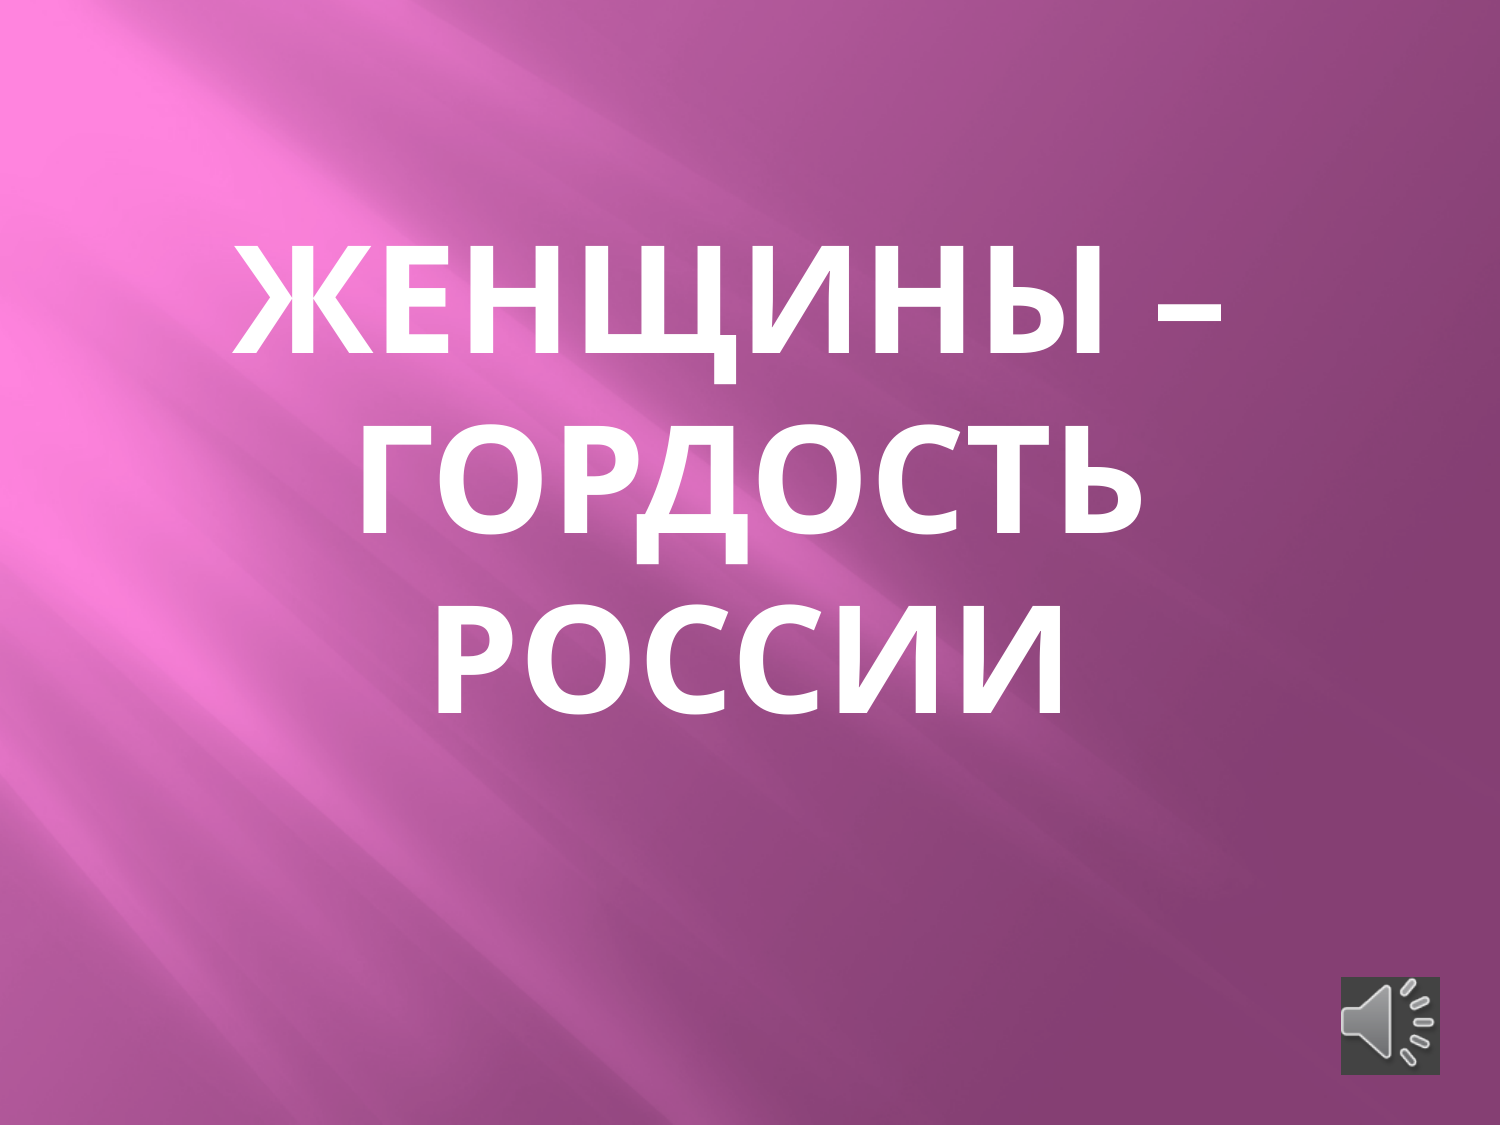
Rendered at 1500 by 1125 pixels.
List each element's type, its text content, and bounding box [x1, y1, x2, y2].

title Женщины – гордость России [74, 217, 1425, 745]
picture [1340, 975, 1441, 1077]
